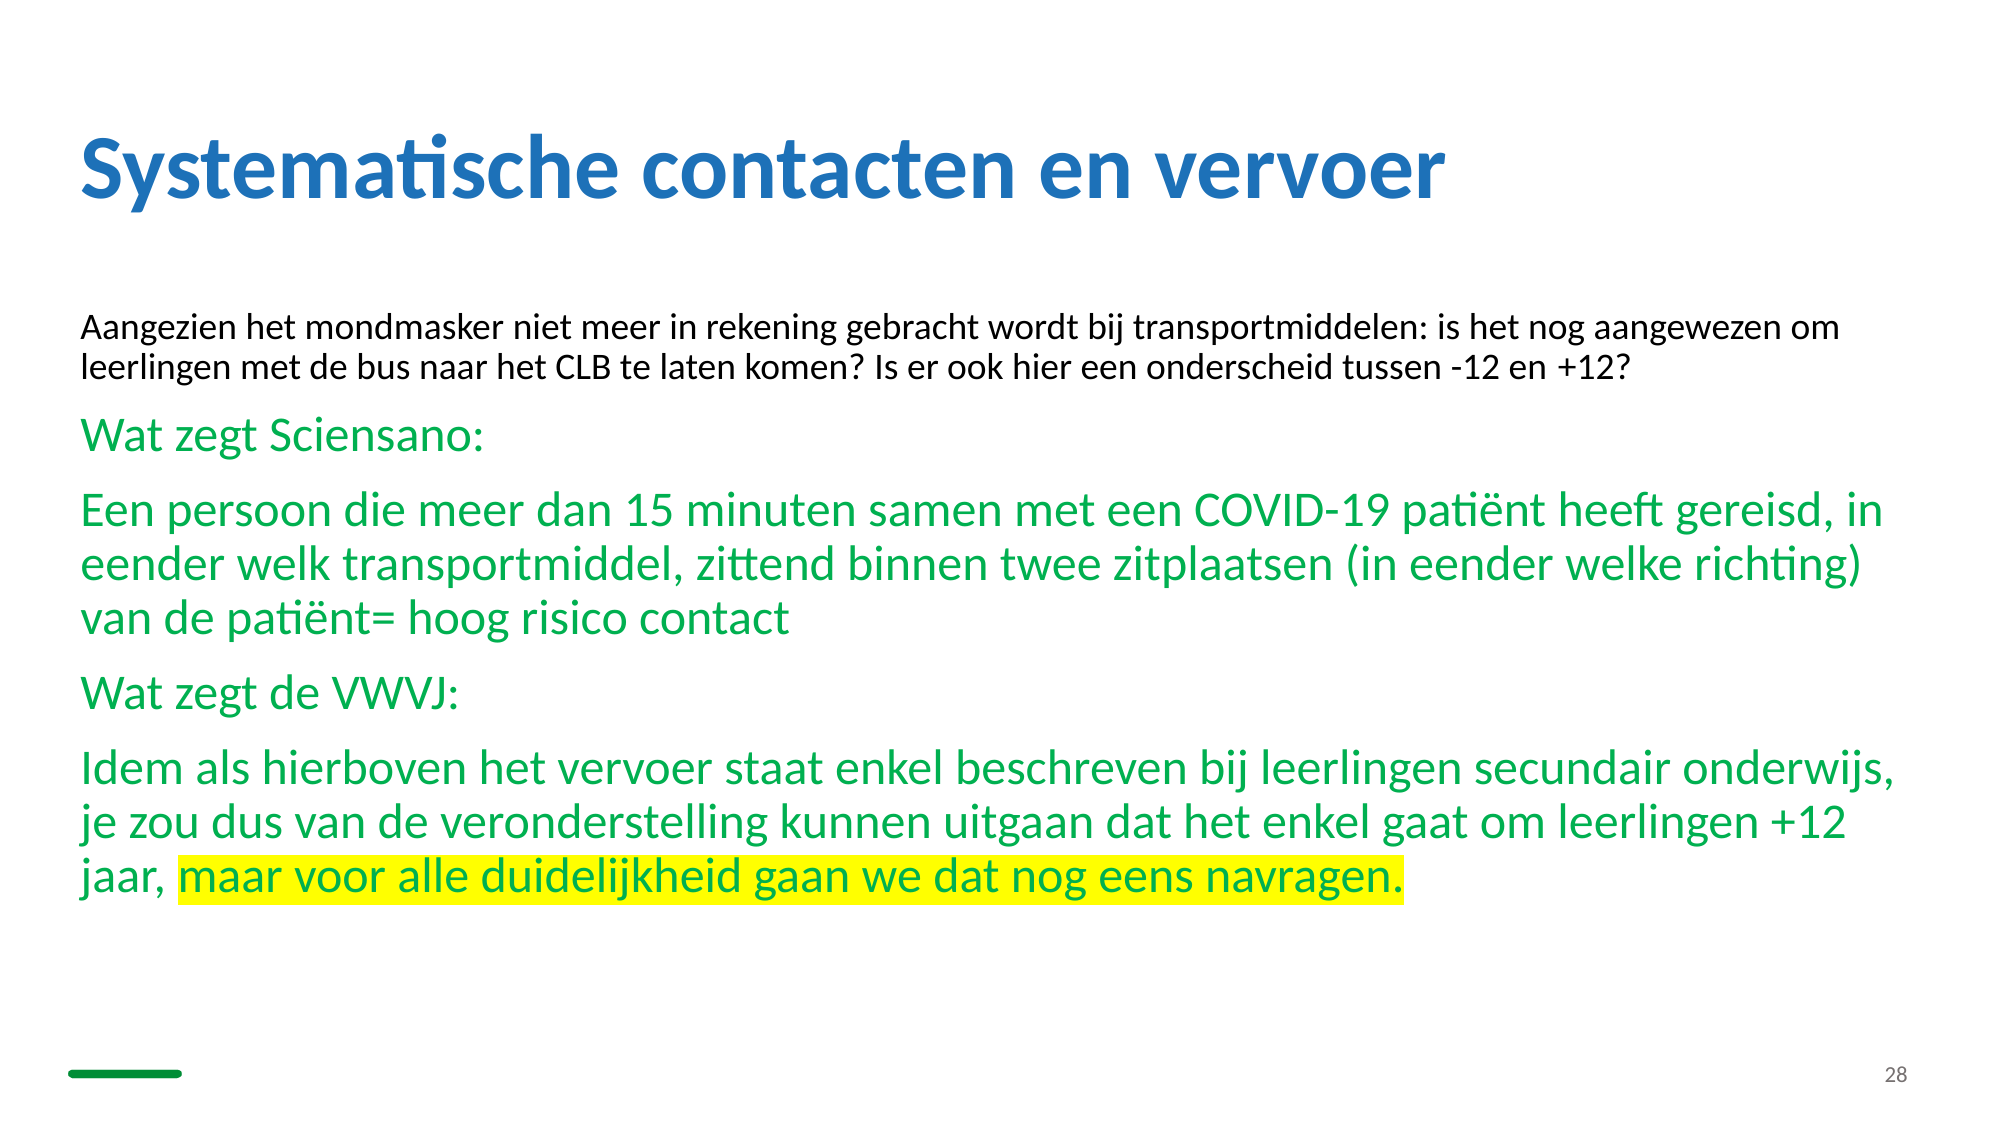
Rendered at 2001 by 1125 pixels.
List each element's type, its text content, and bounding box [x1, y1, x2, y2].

slide_number 28 [1473, 1043, 1923, 1104]
title Systematische contacten en vervoer [65, 59, 1923, 278]
picture [65, 1065, 184, 1082]
list Aangezien het mondmasker niet meer in rekening gebracht wordt bij transportmiddelen: is het nog aangewezen om leerlingen met de bus naar het CLB te laten komen? Is er ook hier een onderscheid tussen -12 en +12? Wat zegt Sciensano: Een persoon die meer dan 15 minuten samen met een COVID-19 patiënt heeft gereisd, in eender welk transportmiddel, zittend binnen twee zitplaatsen (in eender welke richting) van de patiënt= hoog risico contact Wat zegt de VWVJ: Idem als hierboven het vervoer staat enkel beschreven bij leerlingen secundair onderwijs, je zou dus van de veronderstelling kunnen uitgaan dat het enkel gaat om leerlingen +12 jaar, maar voor alle duidelijkheid gaan we dat nog eens navragen. [65, 299, 1923, 1014]
